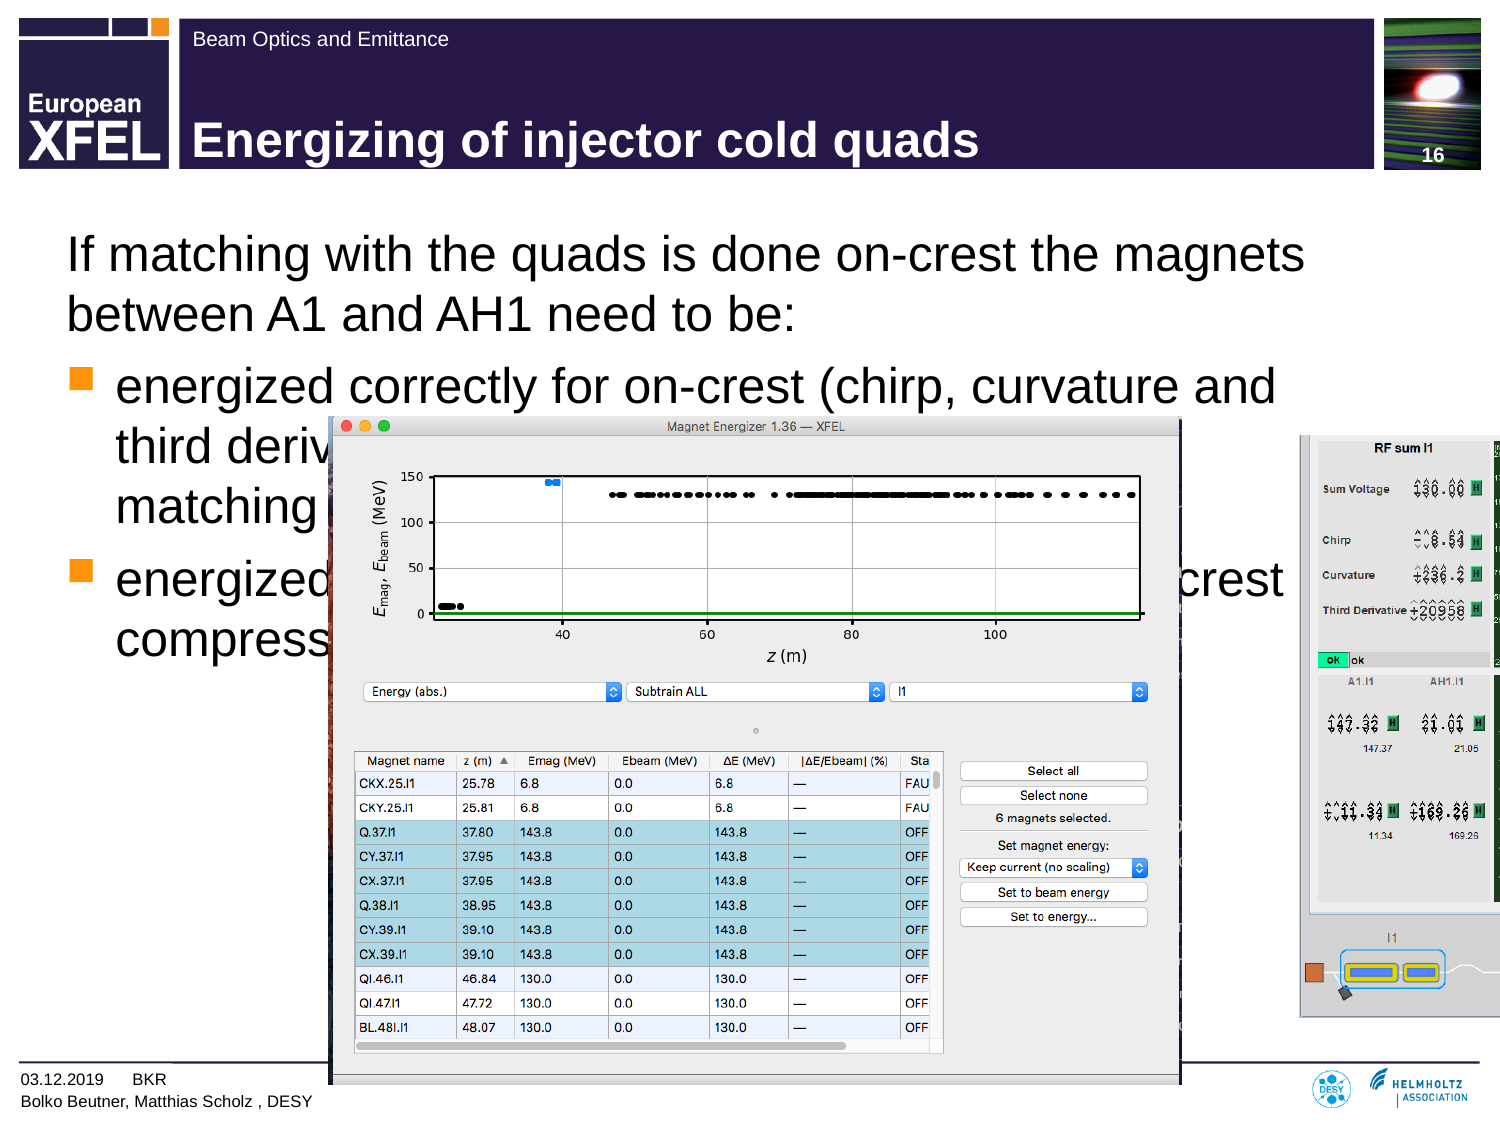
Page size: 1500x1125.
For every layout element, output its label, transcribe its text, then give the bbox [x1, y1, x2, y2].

title Energizing of injector cold quads [179, 50, 1375, 168]
picture [1370, 1068, 1467, 1108]
picture [1299, 434, 1500, 1018]
picture [19, 18, 169, 169]
picture [1310, 1068, 1353, 1110]
list If matching with the quads is done on-crest the magnets between A1 and AH1 need to be: energized correctly for on-crest (chirp, curvature and third derivative equal zero) energy profile before matching energized again after matching and setup of off-crest compression parameters [66, 221, 1375, 1031]
picture [328, 416, 1182, 1085]
picture [1384, 18, 1481, 170]
